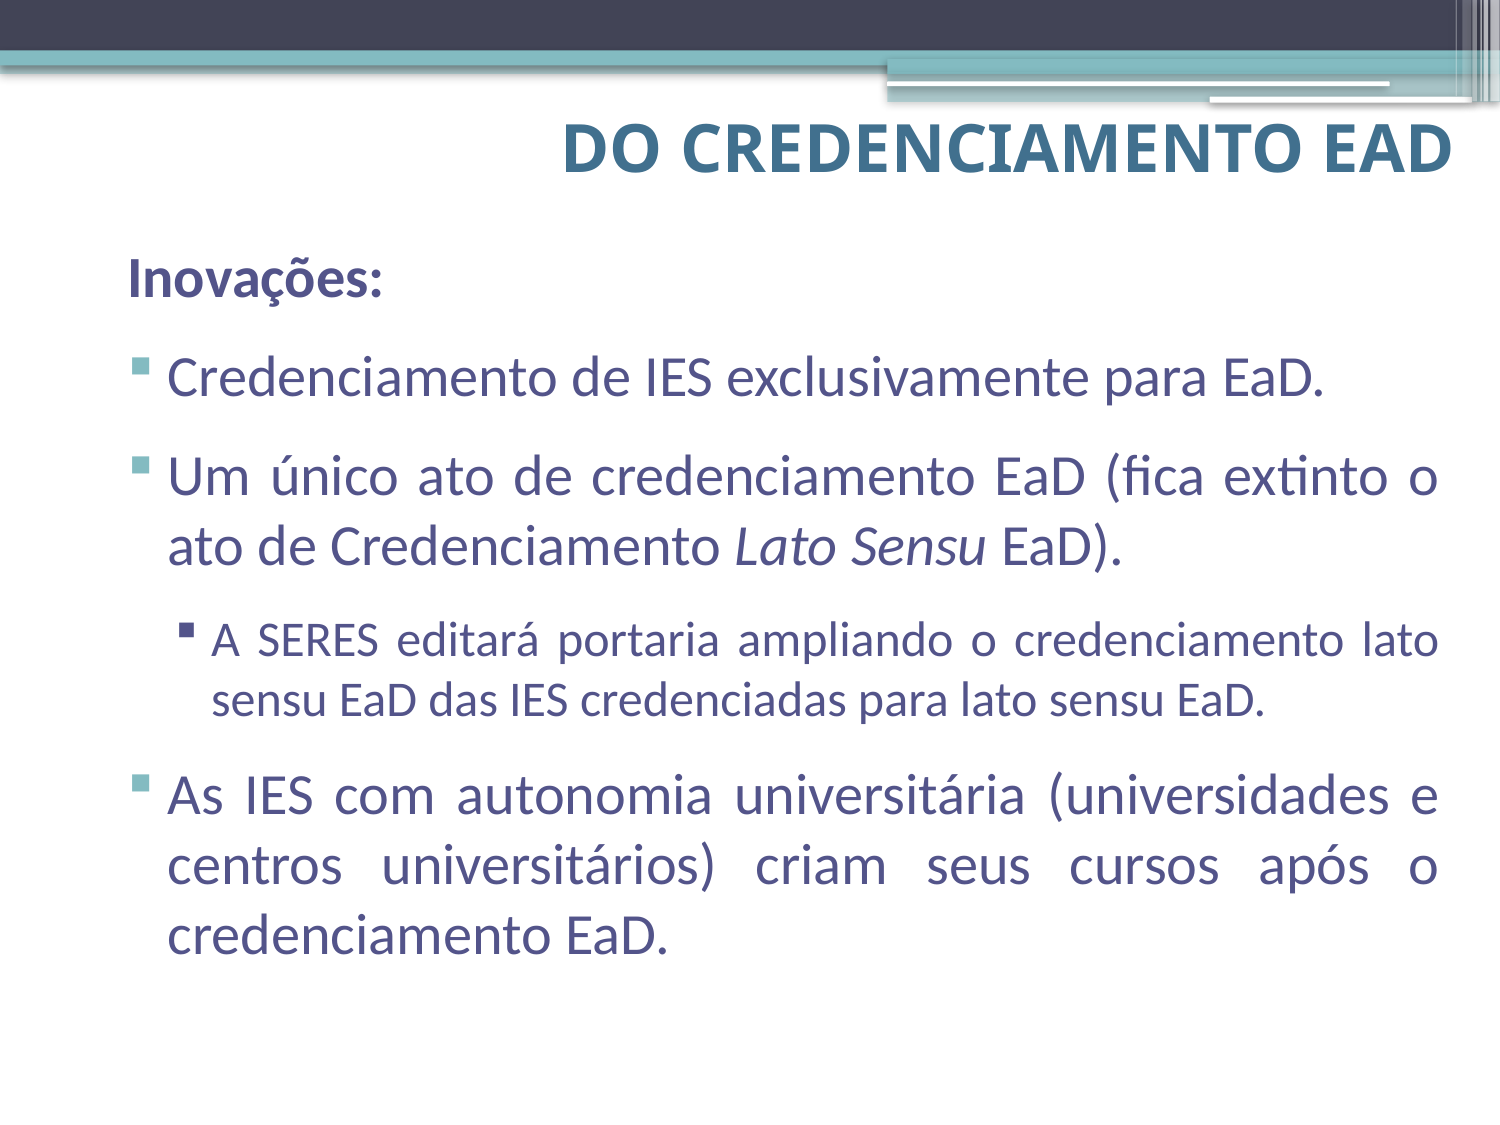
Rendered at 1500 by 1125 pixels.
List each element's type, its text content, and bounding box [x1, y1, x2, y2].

text_box Inovações: Credenciamento de IES exclusivamente para EaD. Um único ato de credenciamento EaD (fica extinto o ato de Credenciamento Lato Sensu EaD). A SERES editará portaria ampliando o credenciamento lato sensu EaD das IES credenciadas para lato sensu EaD. As IES com autonomia universitária (universidades e centros universitários) criam seus cursos após o credenciamento EaD. [44, 231, 1455, 1053]
title Do Credenciamento EaD [29, 96, 1471, 197]
